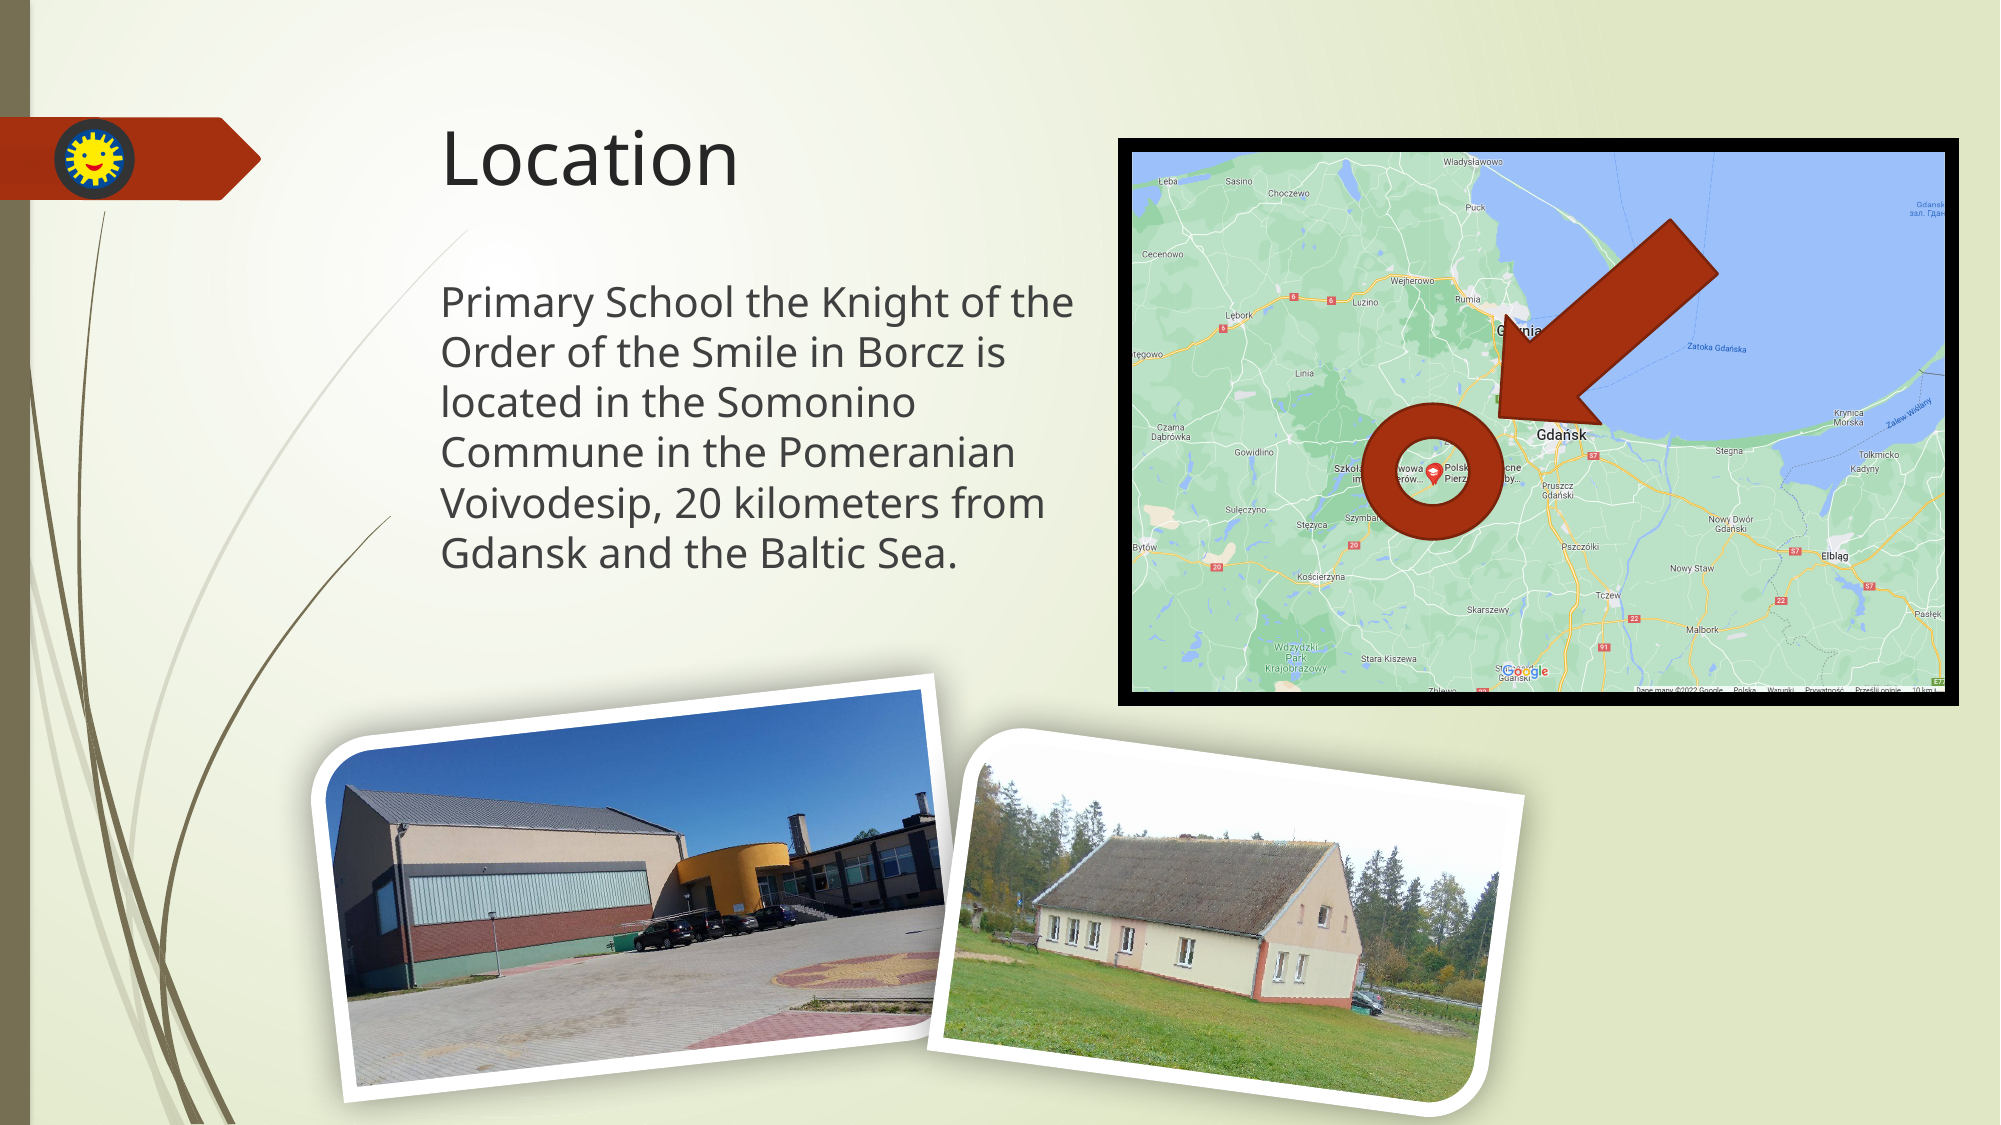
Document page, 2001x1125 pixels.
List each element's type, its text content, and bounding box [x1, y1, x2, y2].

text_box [1361, 259, 1727, 540]
picture [65, 130, 124, 188]
title Location [425, 102, 1888, 268]
picture [326, 692, 1508, 1102]
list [1132, 151, 1945, 692]
list Primary School the Knight of the Order of the Smile in Borcz is located in the Somonino Commune in the Pomeranian Voivodesip, 20 kilometers from Gdansk and the Baltic Sea. [425, 268, 1133, 716]
